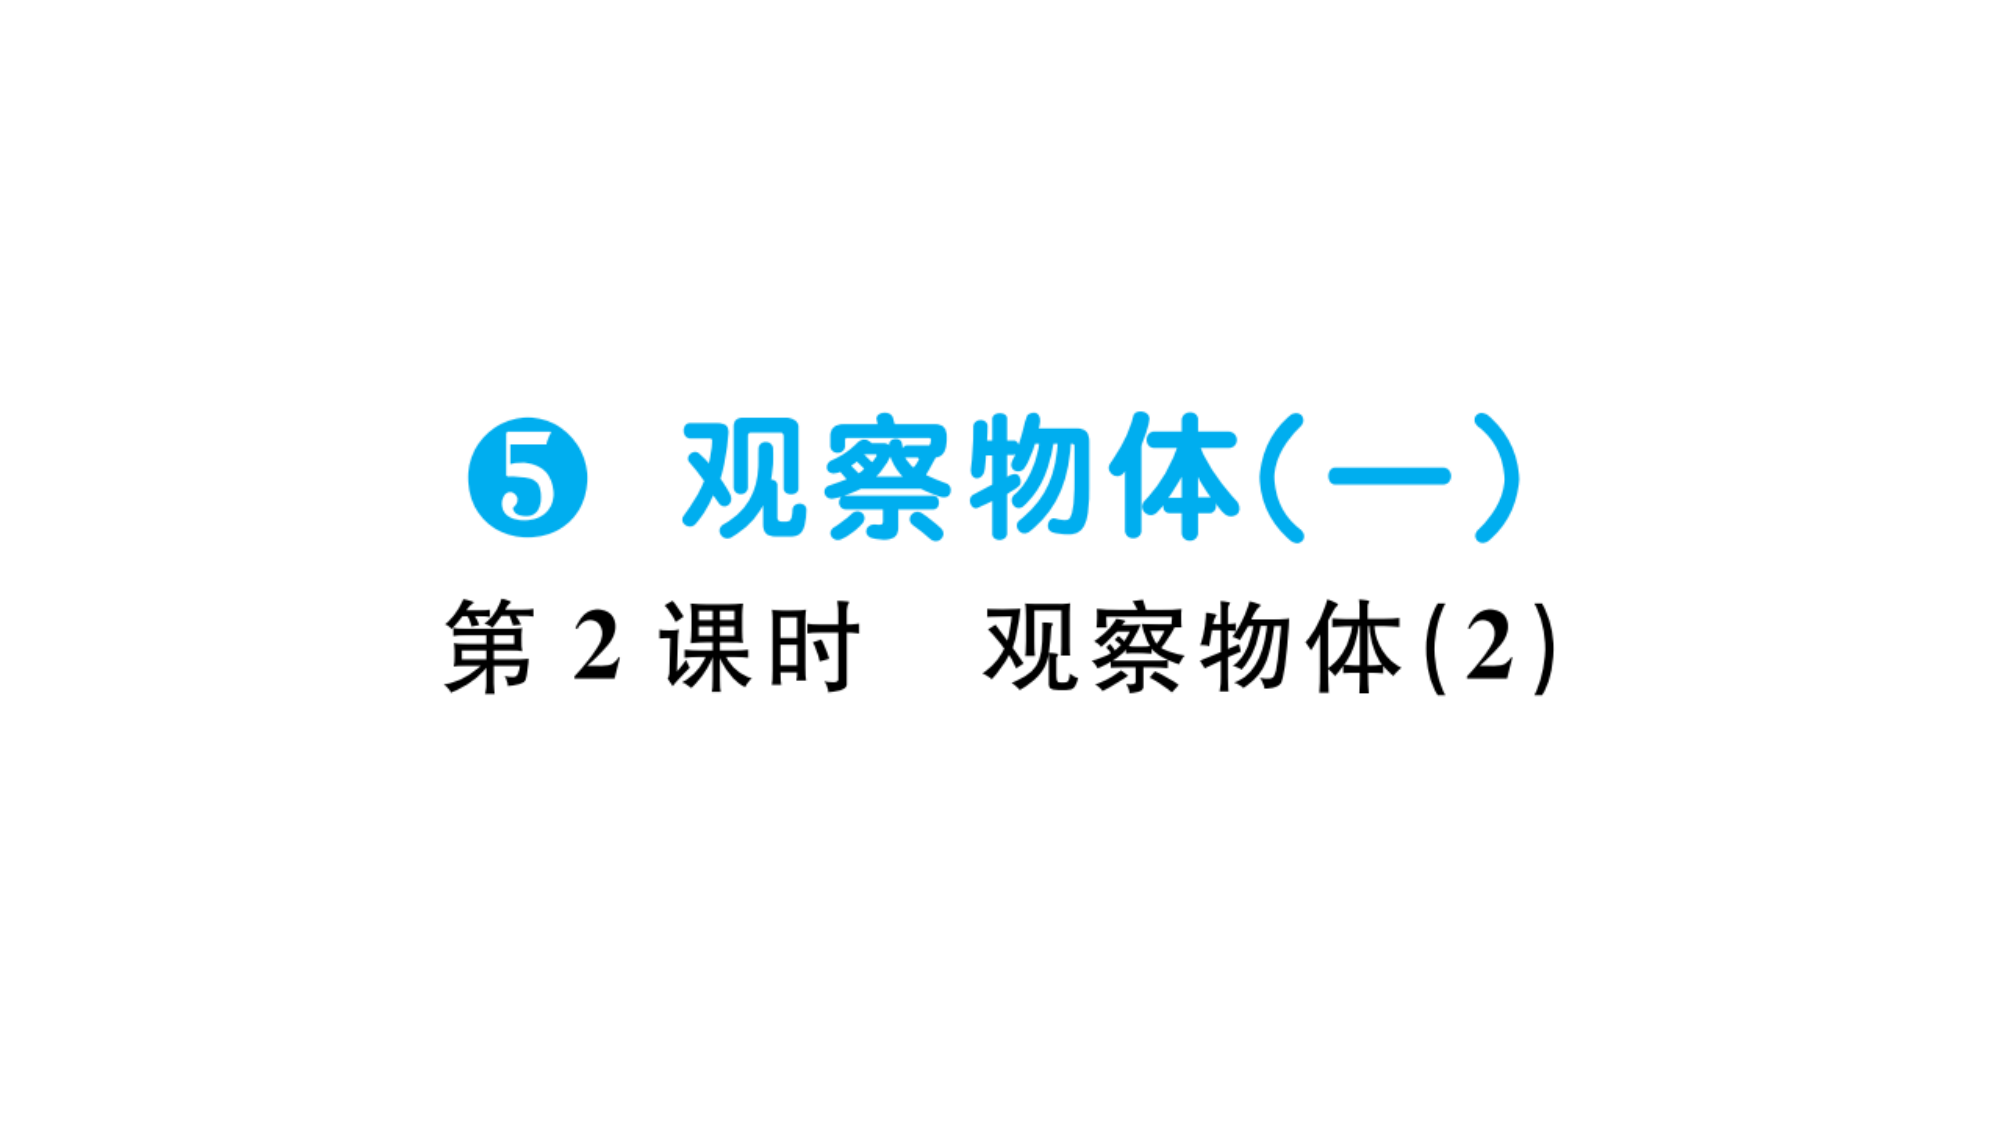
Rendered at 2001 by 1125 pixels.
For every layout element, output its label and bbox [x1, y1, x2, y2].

picture [415, 396, 1585, 736]
